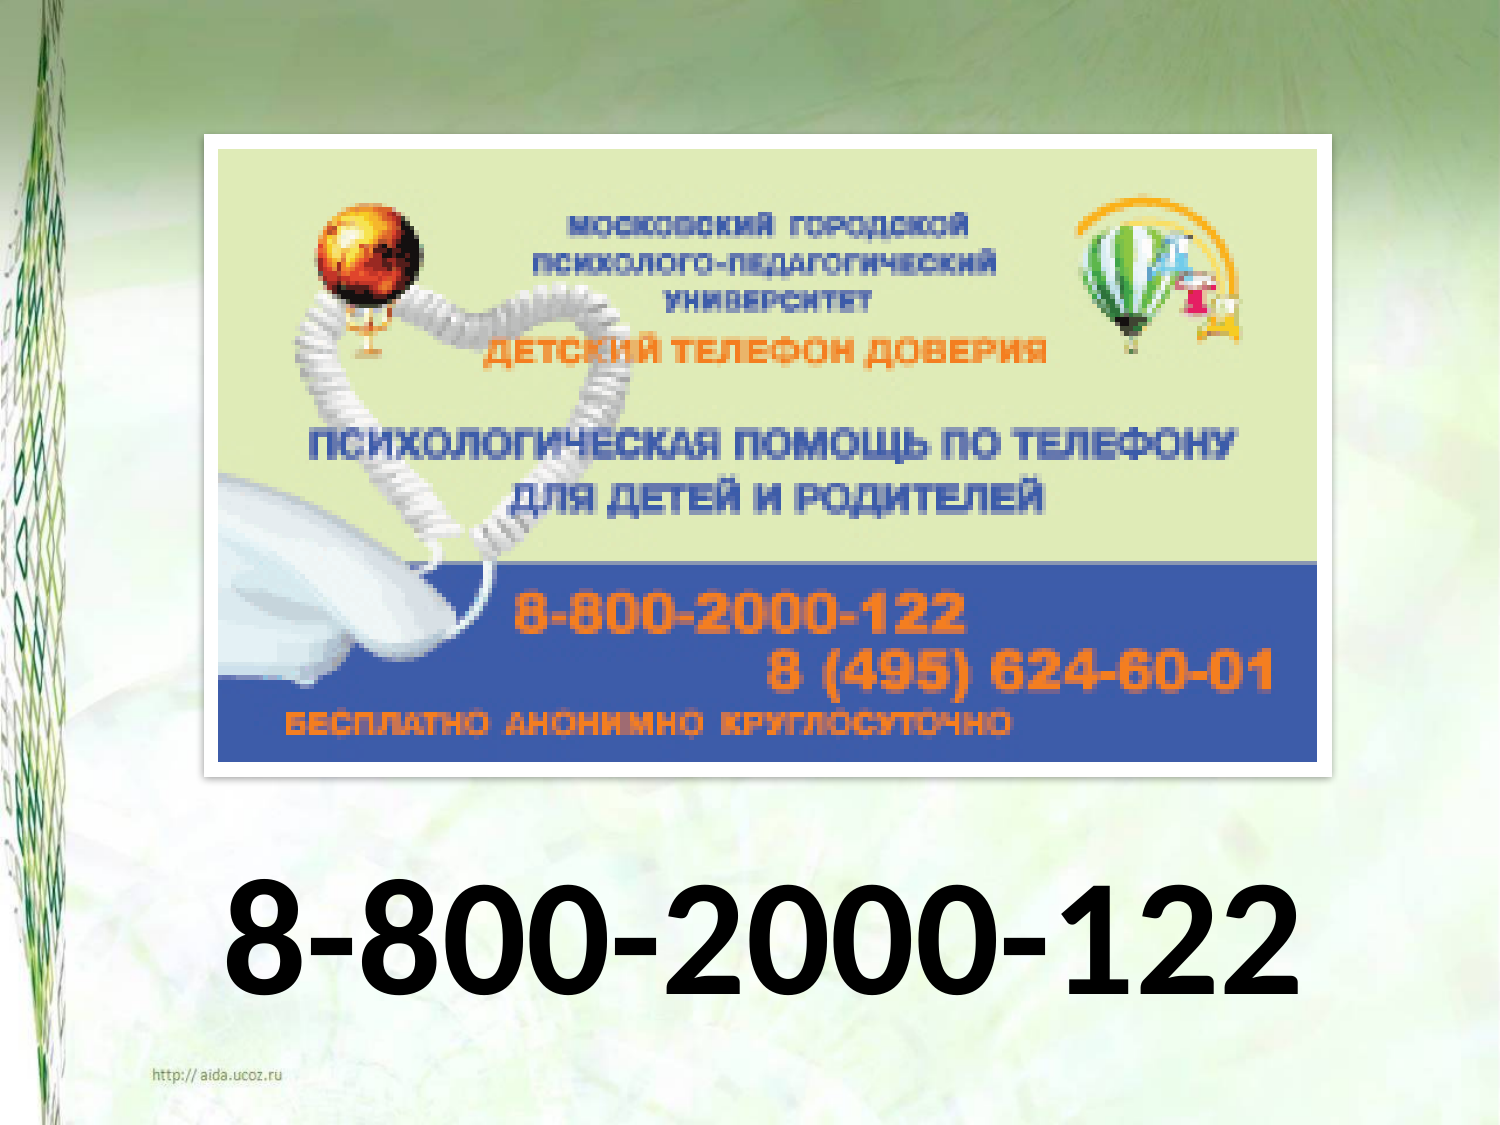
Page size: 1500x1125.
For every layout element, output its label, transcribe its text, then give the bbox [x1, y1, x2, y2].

picture [0, 0, 1500, 1125]
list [218, 148, 1318, 763]
title 8-800-2000-122 [88, 834, 1439, 1022]
